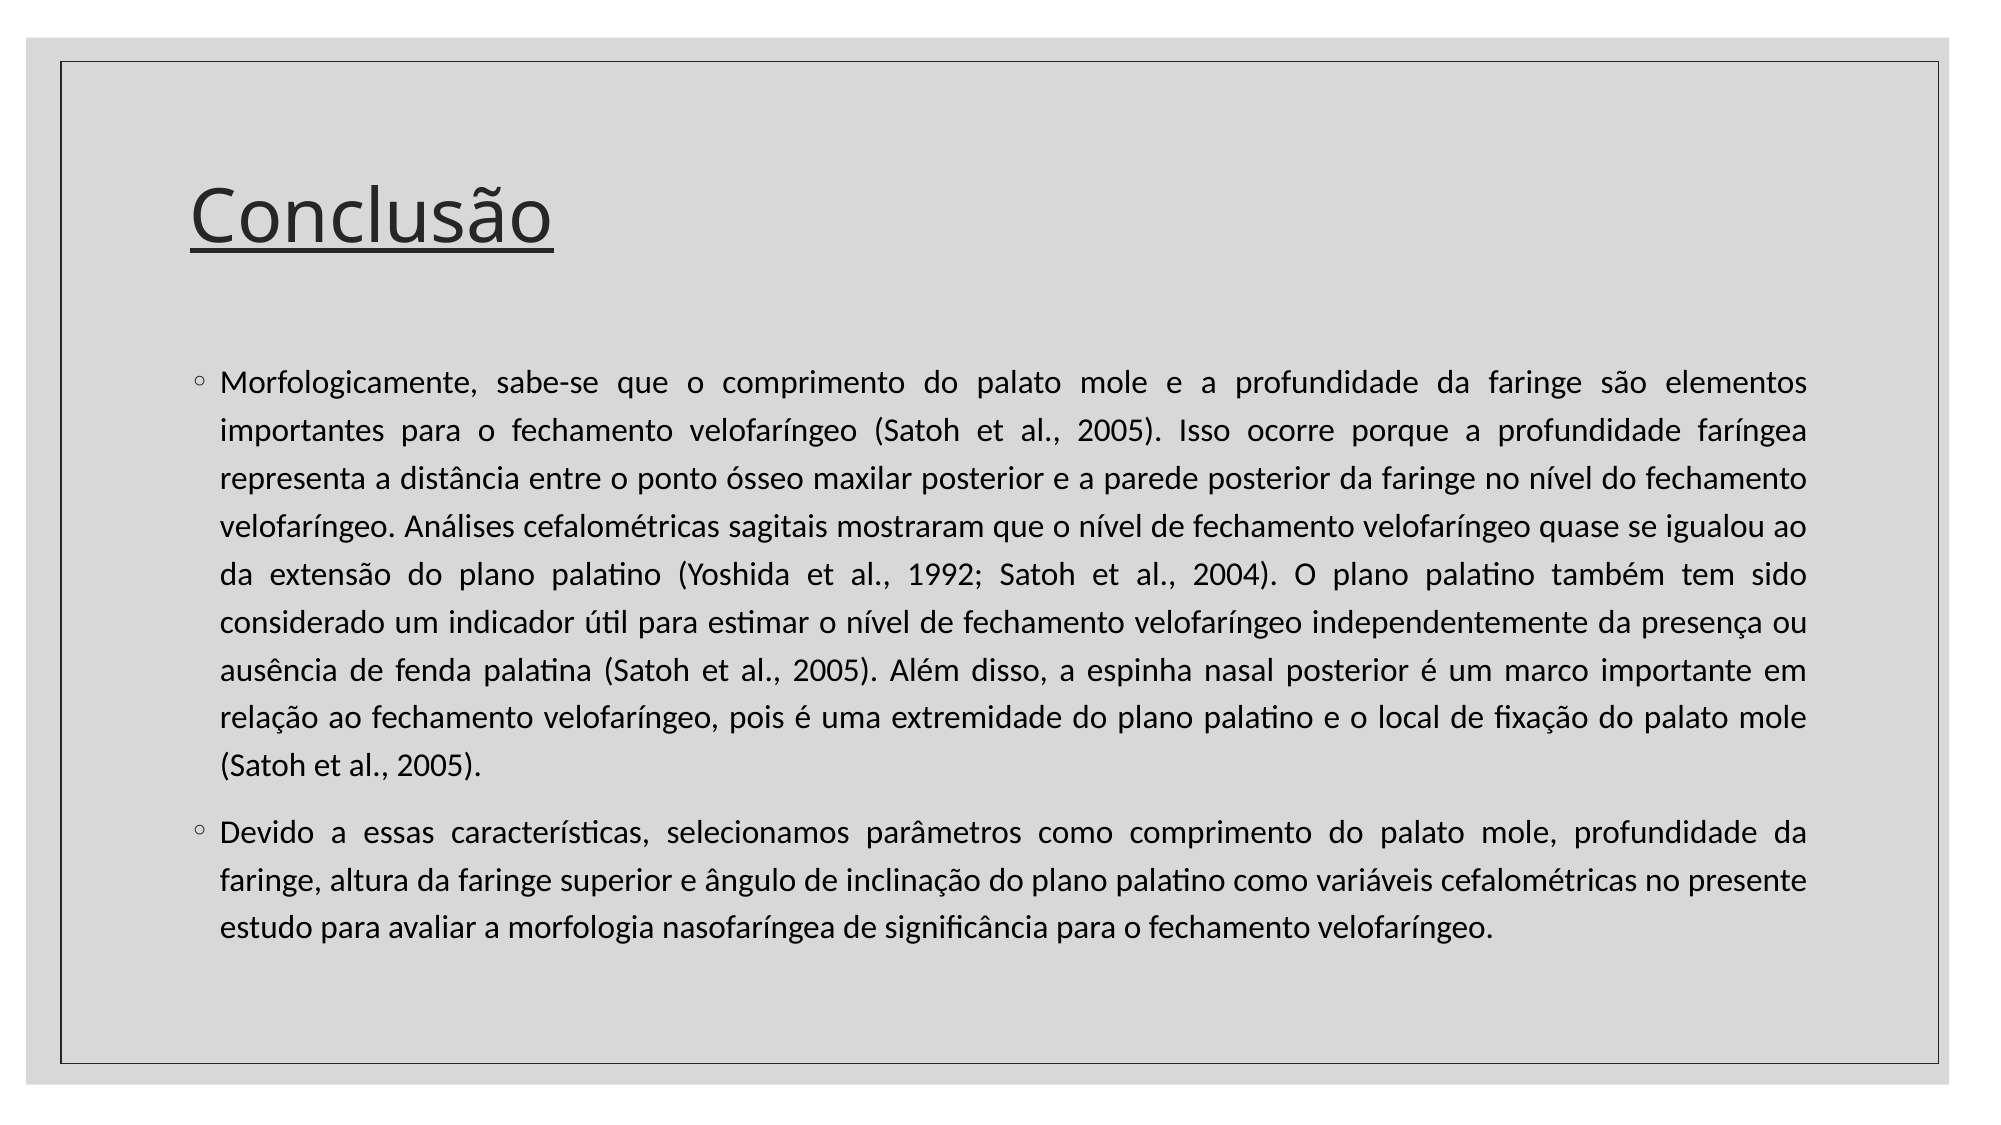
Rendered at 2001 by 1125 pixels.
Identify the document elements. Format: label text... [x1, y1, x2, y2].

title Conclusão [174, 105, 1825, 331]
list Morfologicamente, sabe-se que o comprimento do palato mole e a profundidade da faringe são elementos importantes para o fechamento velofaríngeo (Satoh et al., 2005). Isso ocorre porque a profundidade faríngea representa a distância entre o ponto ósseo maxilar posterior e a parede posterior da faringe no nível do fechamento velofaríngeo. Análises cefalométricas sagitais mostraram que o nível de fechamento velofaríngeo quase se igualou ao da extensão do plano palatino (Yoshida et al., 1992; Satoh et al., 2004). O plano palatino também tem sido considerado um indicador útil para estimar o nível de fechamento velofaríngeo independentemente da presença ou ausência de fenda palatina (Satoh et al., 2005). Além disso, a espinha nasal posterior é um marco importante em relação ao fechamento velofaríngeo, pois é uma extremidade do plano palatino e o local de fixação do palato mole (Satoh et al., 2005). Devido a essas características, selecionamos parâmetros como comprimento do palato mole, profundidade da faringe, altura da faringe superior e ângulo de inclinação do plano palatino como variáveis cefalométricas no presente estudo para avaliar a morfologia nasofaríngea de significância para o fechamento velofaríngeo. [174, 345, 1825, 977]
